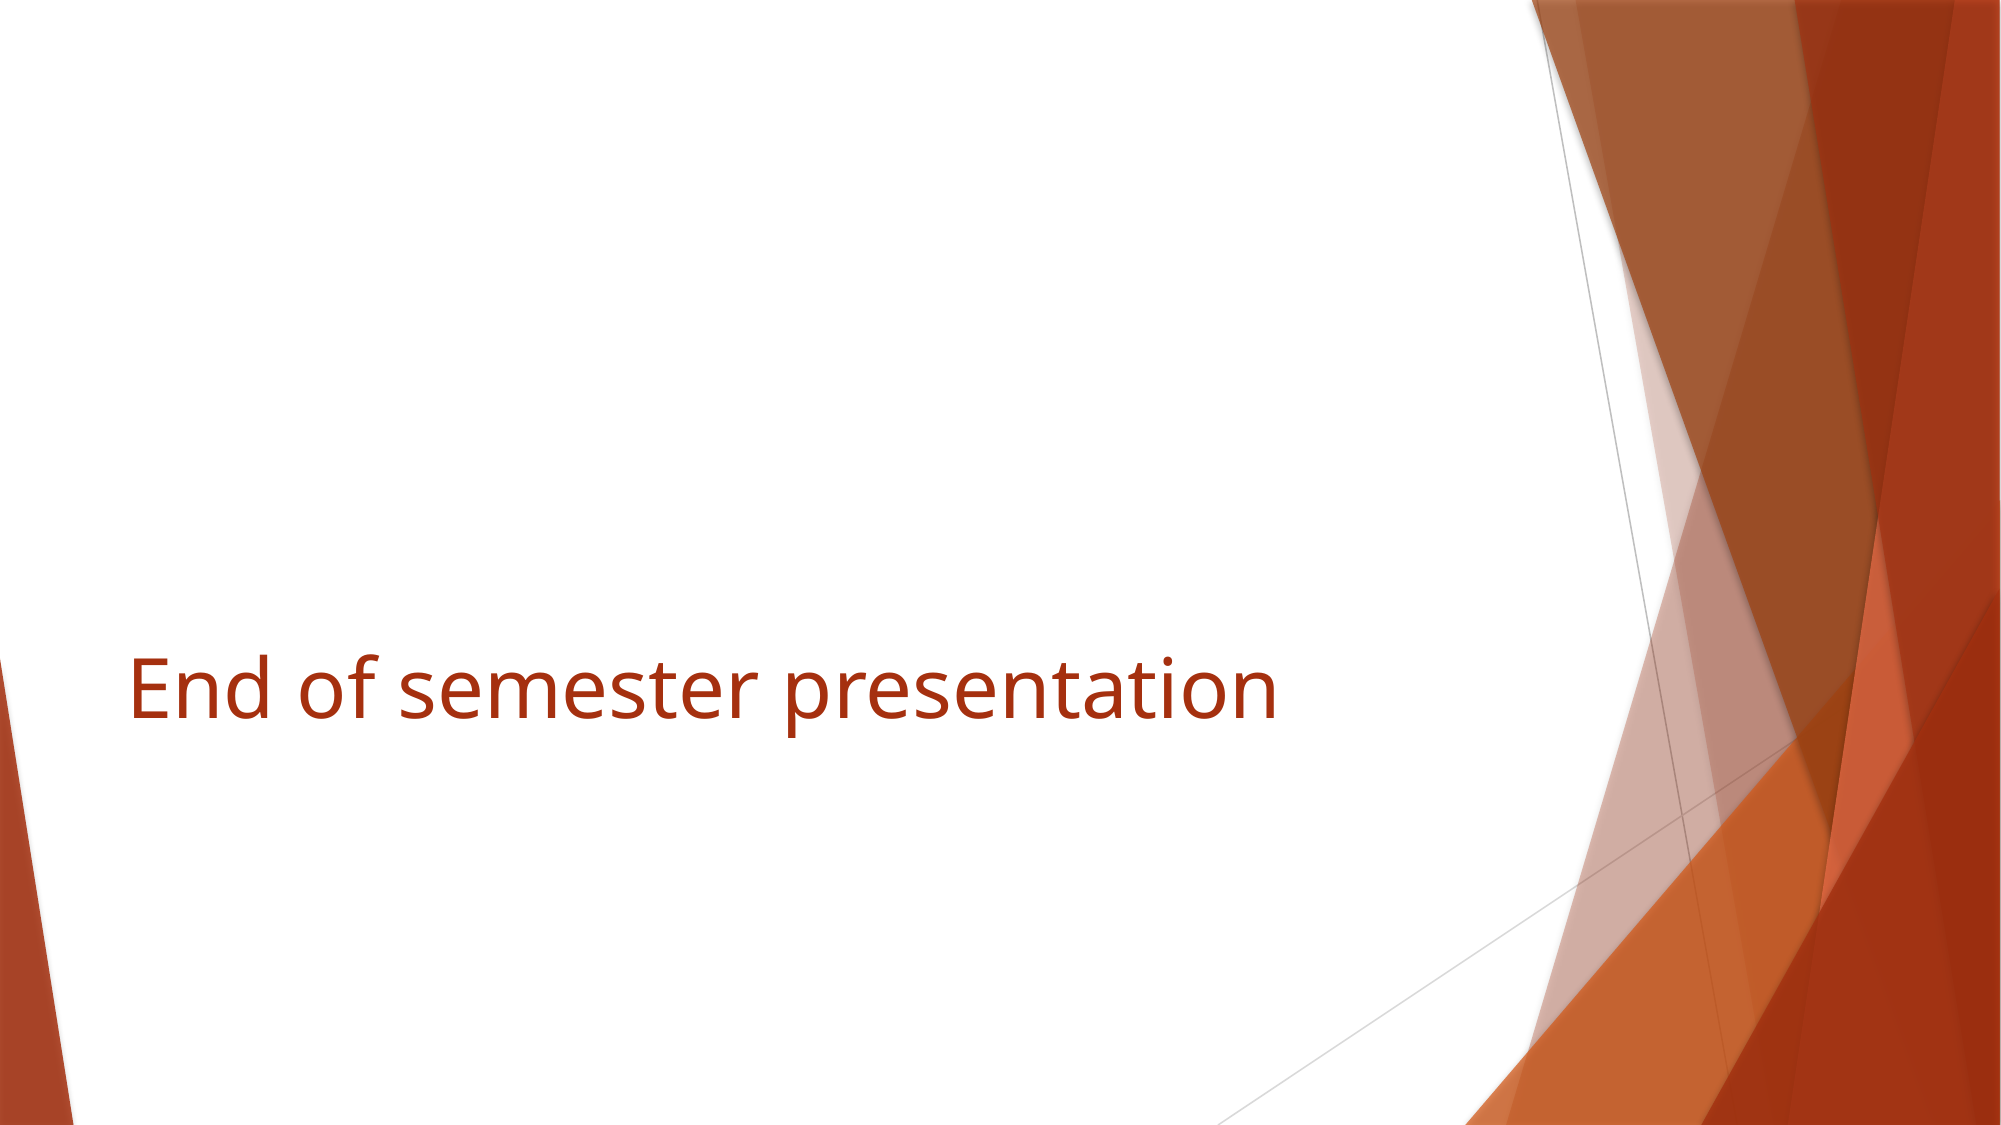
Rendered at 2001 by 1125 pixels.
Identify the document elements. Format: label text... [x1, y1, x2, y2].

title End of semester presentation [111, 443, 1522, 743]
